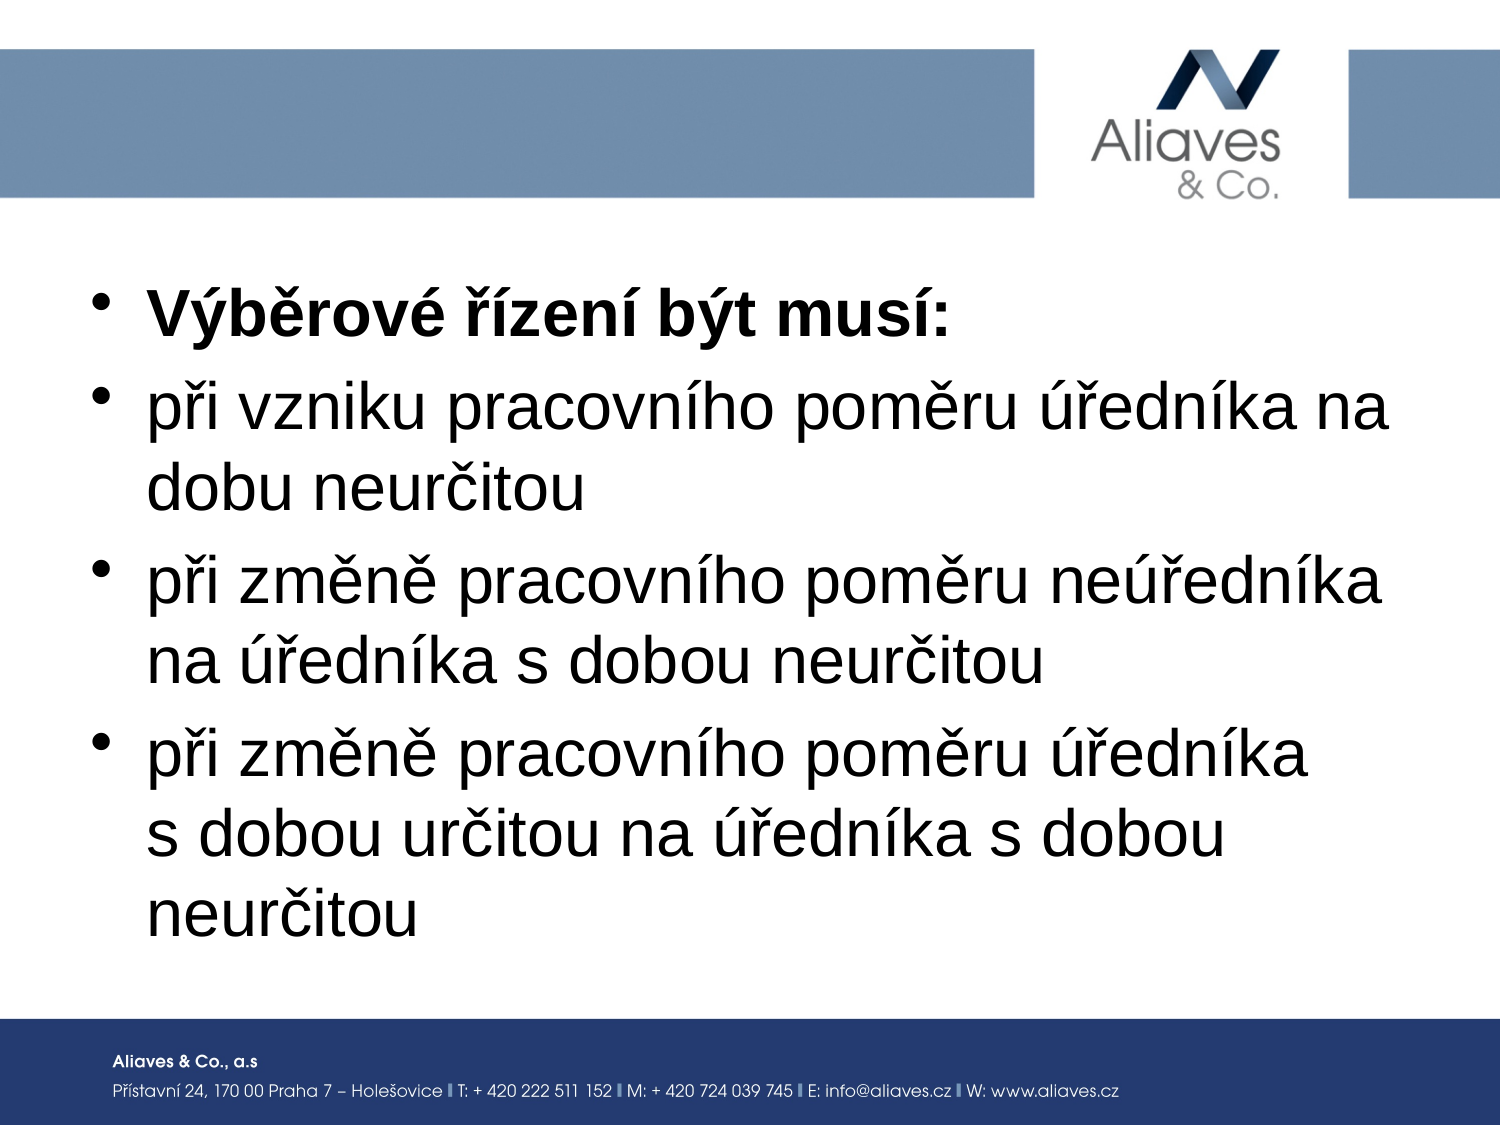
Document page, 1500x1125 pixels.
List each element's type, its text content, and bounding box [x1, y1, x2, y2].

picture [0, 0, 1500, 1125]
list Výběrové řízení být musí: při vzniku pracovního poměru úředníka na dobu neurčitou při změně pracovního poměru neúředníka na úředníka s dobou neurčitou při změně pracovního poměru úředníka s dobou určitou na úředníka s dobou neurčitou [74, 262, 1426, 1006]
